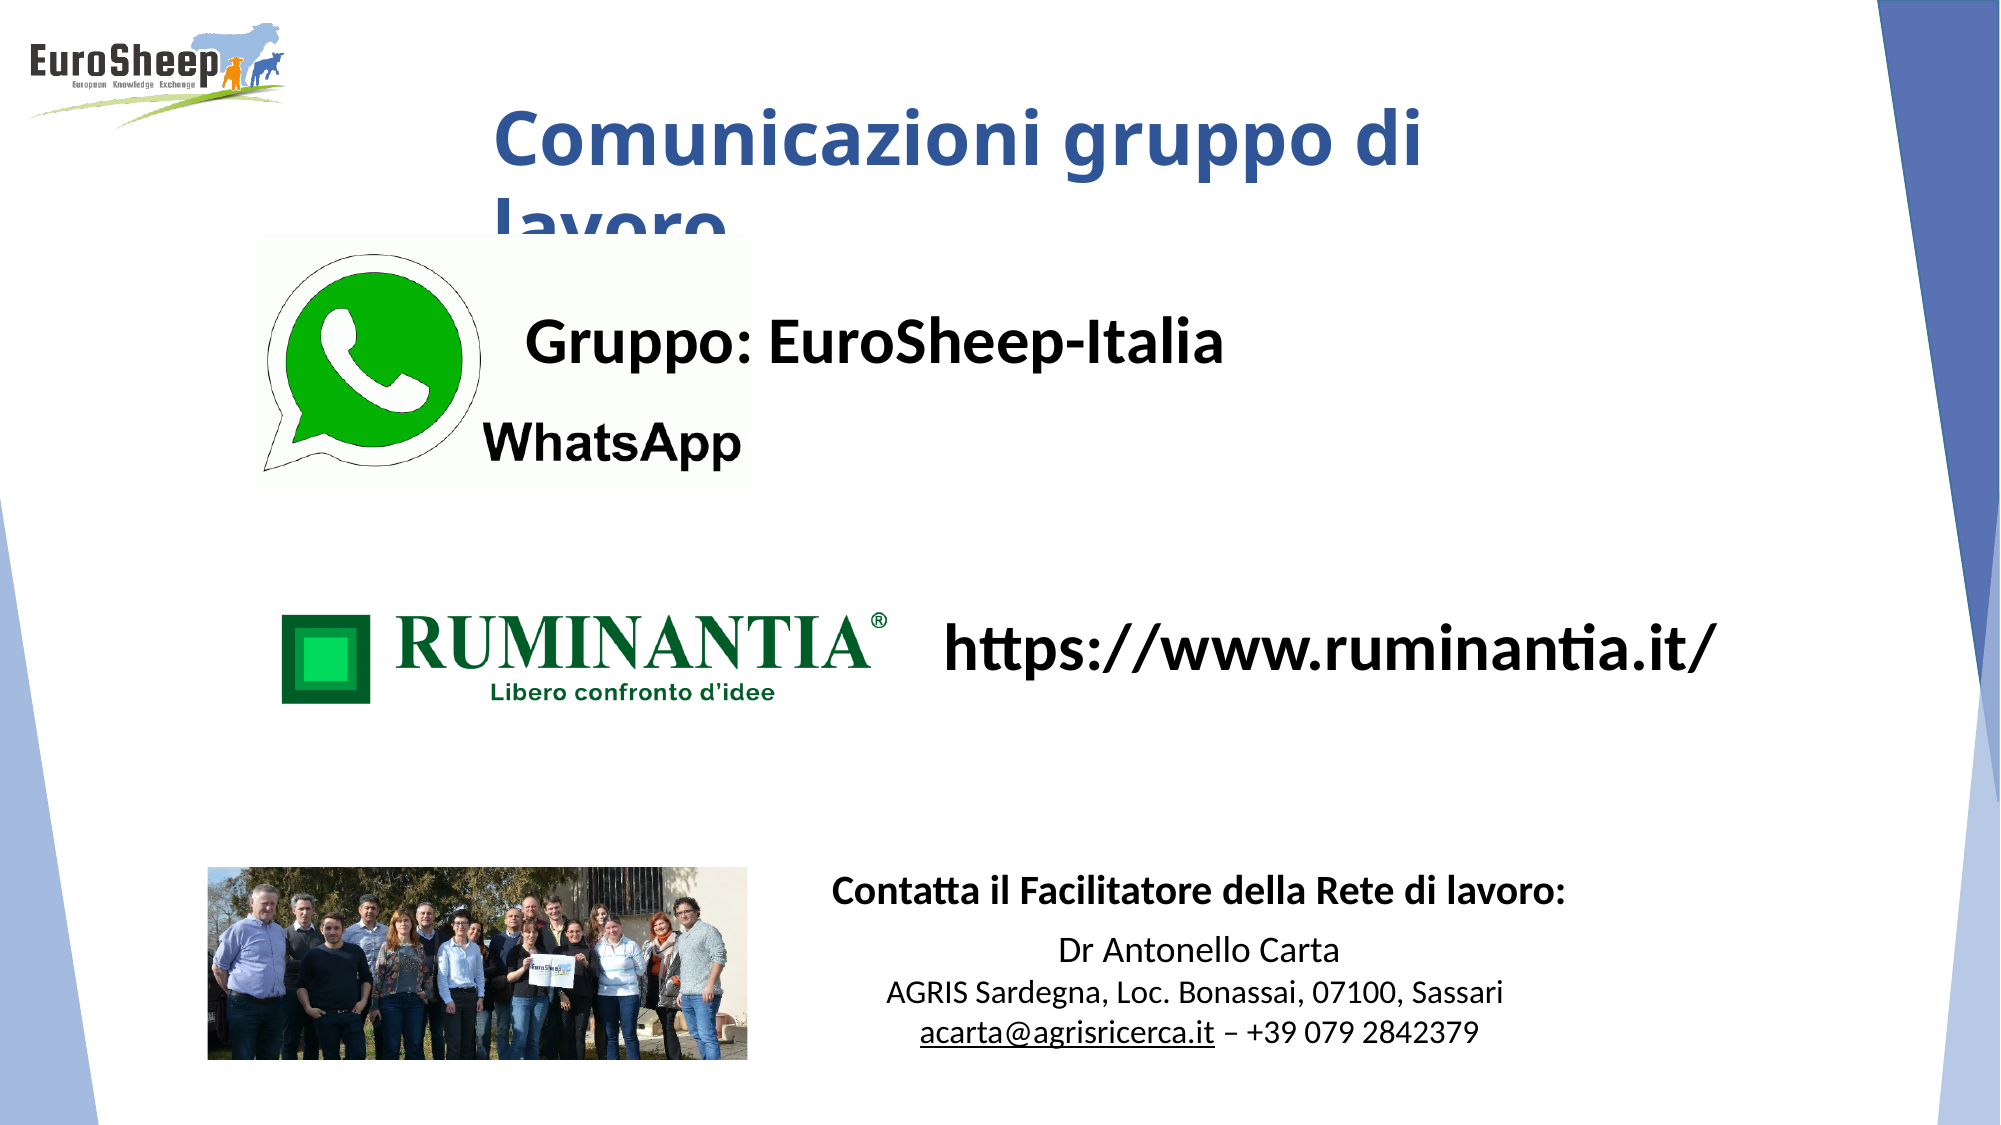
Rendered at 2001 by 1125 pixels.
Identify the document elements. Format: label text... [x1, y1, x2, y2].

text_box Comunicazioni gruppo di lavoro [477, 83, 1449, 278]
picture [207, 867, 748, 1060]
text_box https://www.ruminantia.it/ [929, 596, 1766, 691]
picture [22, 15, 292, 135]
text_box Gruppo: EuroSheep-Italia [748, 289, 1348, 385]
picture [256, 234, 748, 490]
text_box Contatta il Facilitatore della Rete di lavoro: Dr Antonello Carta AGRIS Sardegna, Loc. Bonassai, 07100, Sassari acarta@agrisricerca.it – +39 079 2842379 [805, 855, 1594, 1058]
picture [275, 608, 891, 714]
